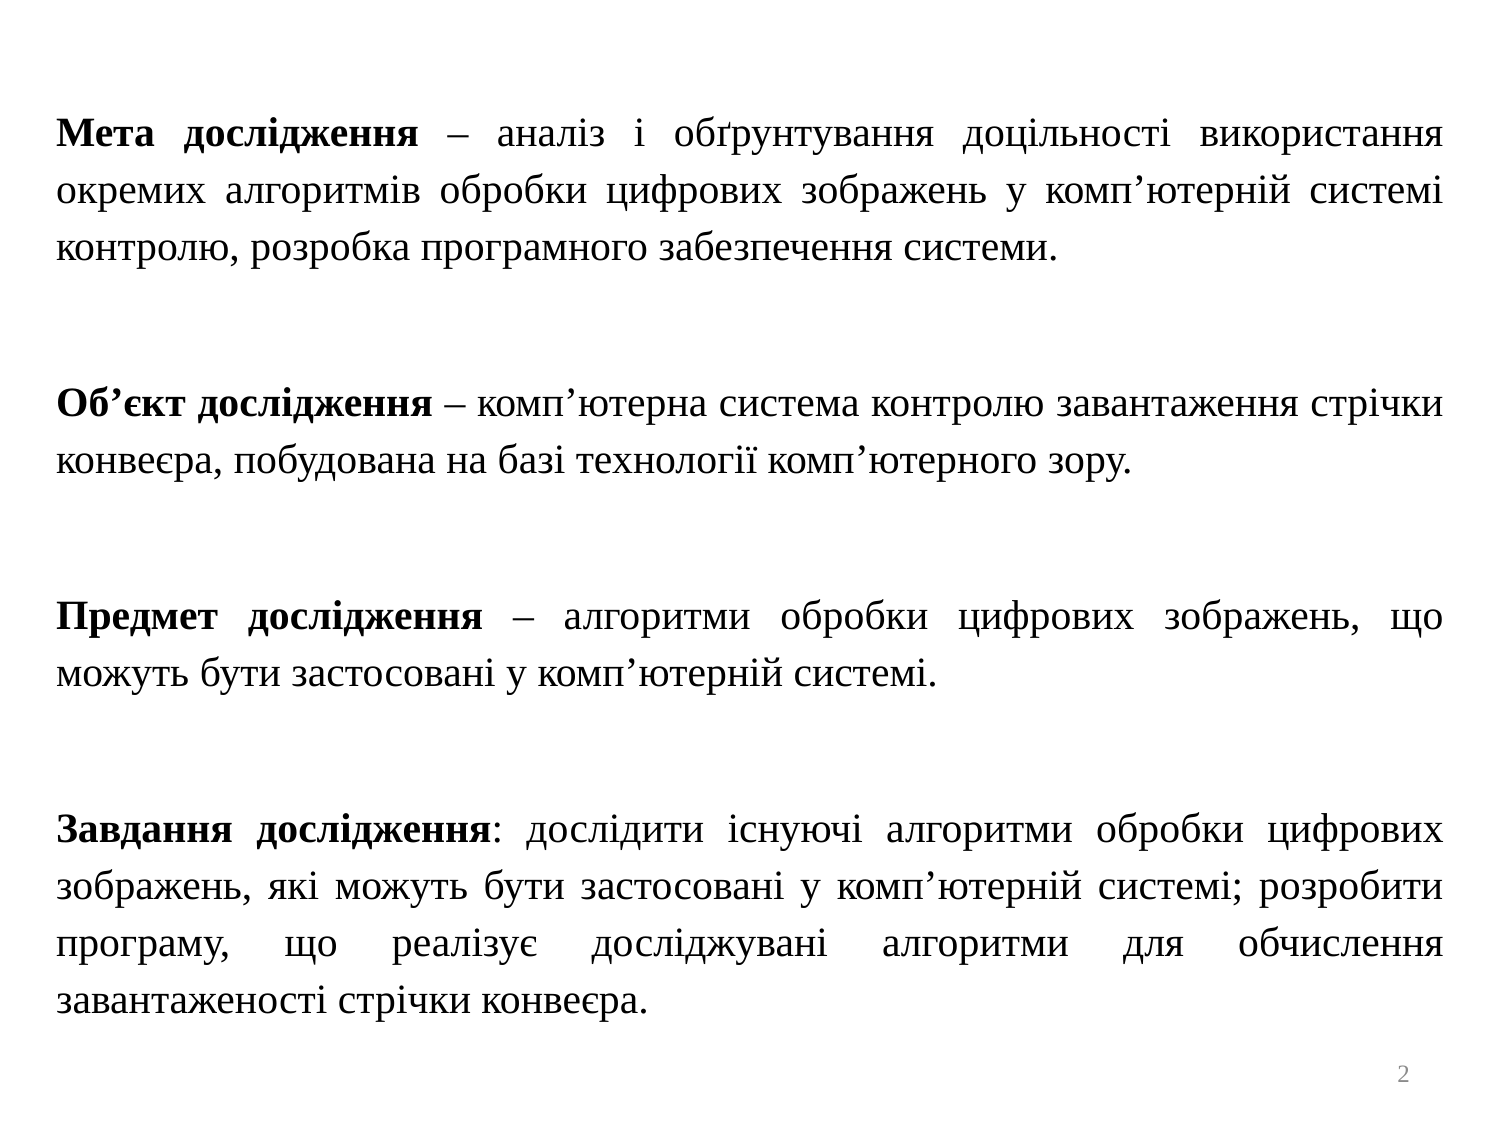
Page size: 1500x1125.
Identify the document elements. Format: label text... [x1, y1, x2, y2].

text_box Завдання дослідження: дослідити існуючі алгоритми обробки цифрових зображень, які можуть бути застосовані у комп’ютерній системі; розробити програму, що реалізує досліджувані алгоритми для обчислення завантаженості стрічки конвеєра. [41, 786, 1459, 1030]
slide_number 2 [1074, 1042, 1425, 1103]
text_box Предмет дослідження – алгоритми обробки цифрових зображень, що можуть бути застосовані у комп’ютерній системі. [41, 573, 1459, 703]
text_box Об’єкт дослідження – комп’ютерна система контролю завантаження стрічки конвеєра, побудована на базі технології комп’ютерного зору. [41, 360, 1459, 490]
text_box Мета дослідження – аналіз і обґрунтування доцільності використання окремих алгоритмів обробки цифрових зображень у комп’ютерній системі контролю, розробка програмного забезпечення системи. [41, 90, 1459, 276]
